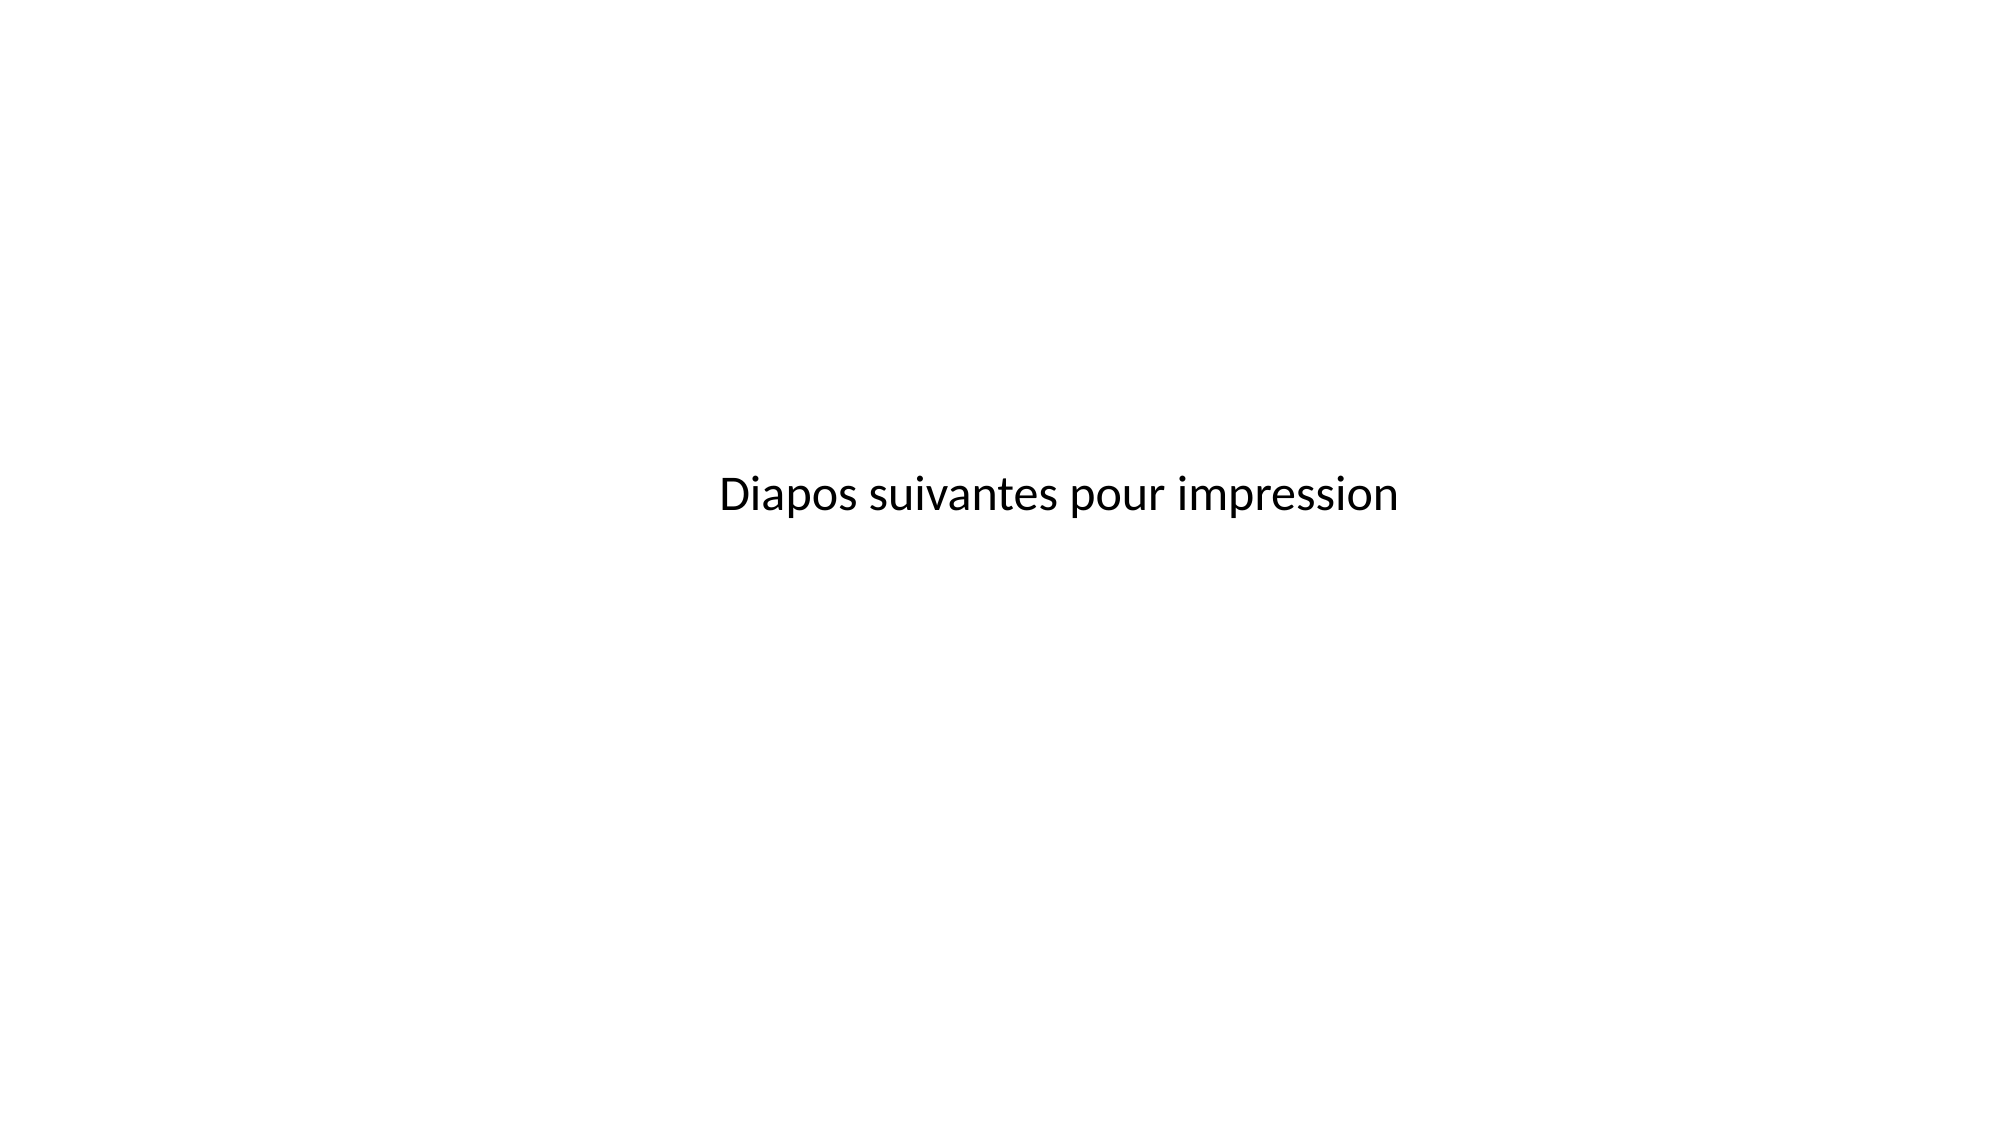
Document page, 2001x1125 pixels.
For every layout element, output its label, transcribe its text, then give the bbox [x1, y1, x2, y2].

text_box Diapos suivantes pour impression [704, 452, 1415, 528]
